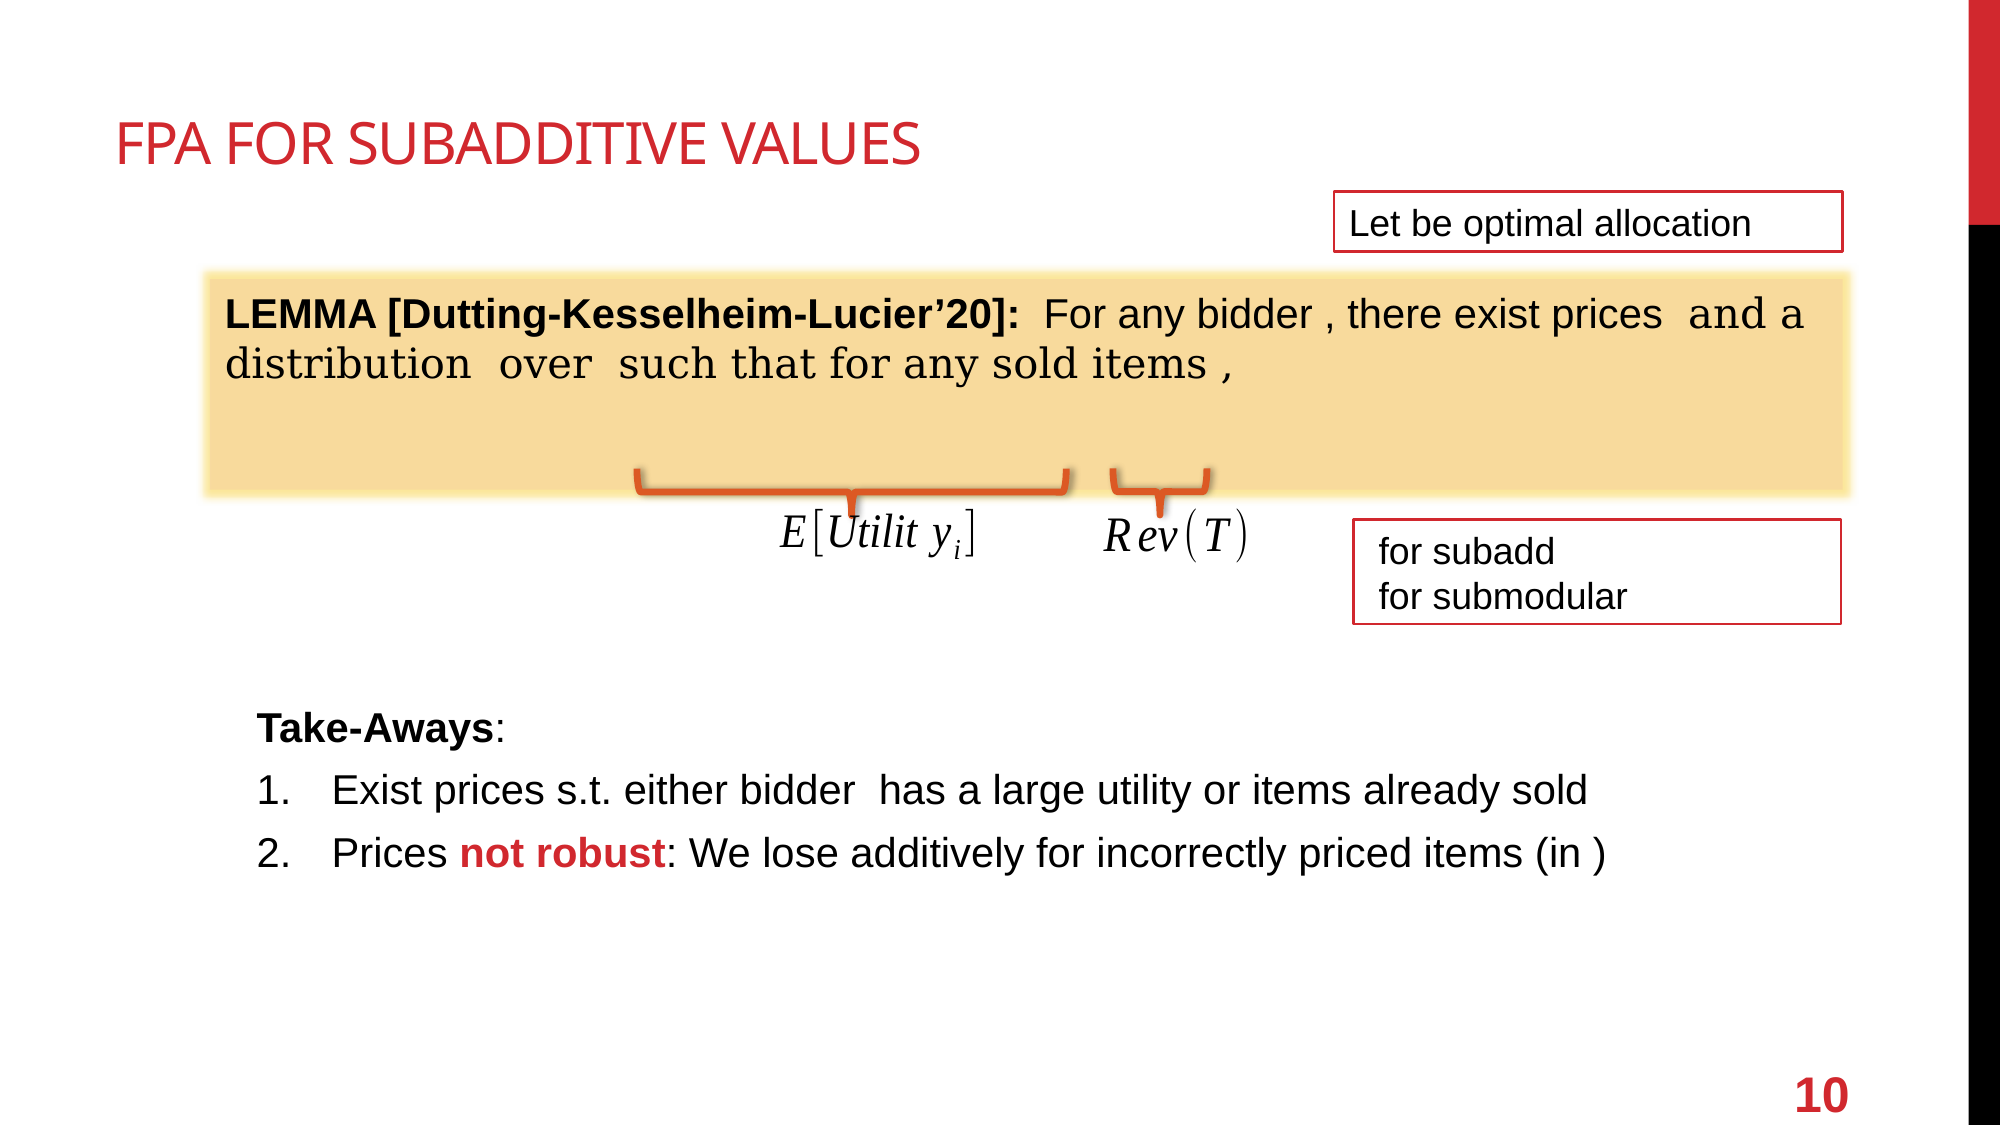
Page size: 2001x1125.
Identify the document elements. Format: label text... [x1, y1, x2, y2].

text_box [636, 468, 1067, 566]
title FPA for Subadditive Values [99, 11, 1812, 184]
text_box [1100, 467, 1250, 566]
slide_number 10 [1779, 1062, 1948, 1123]
